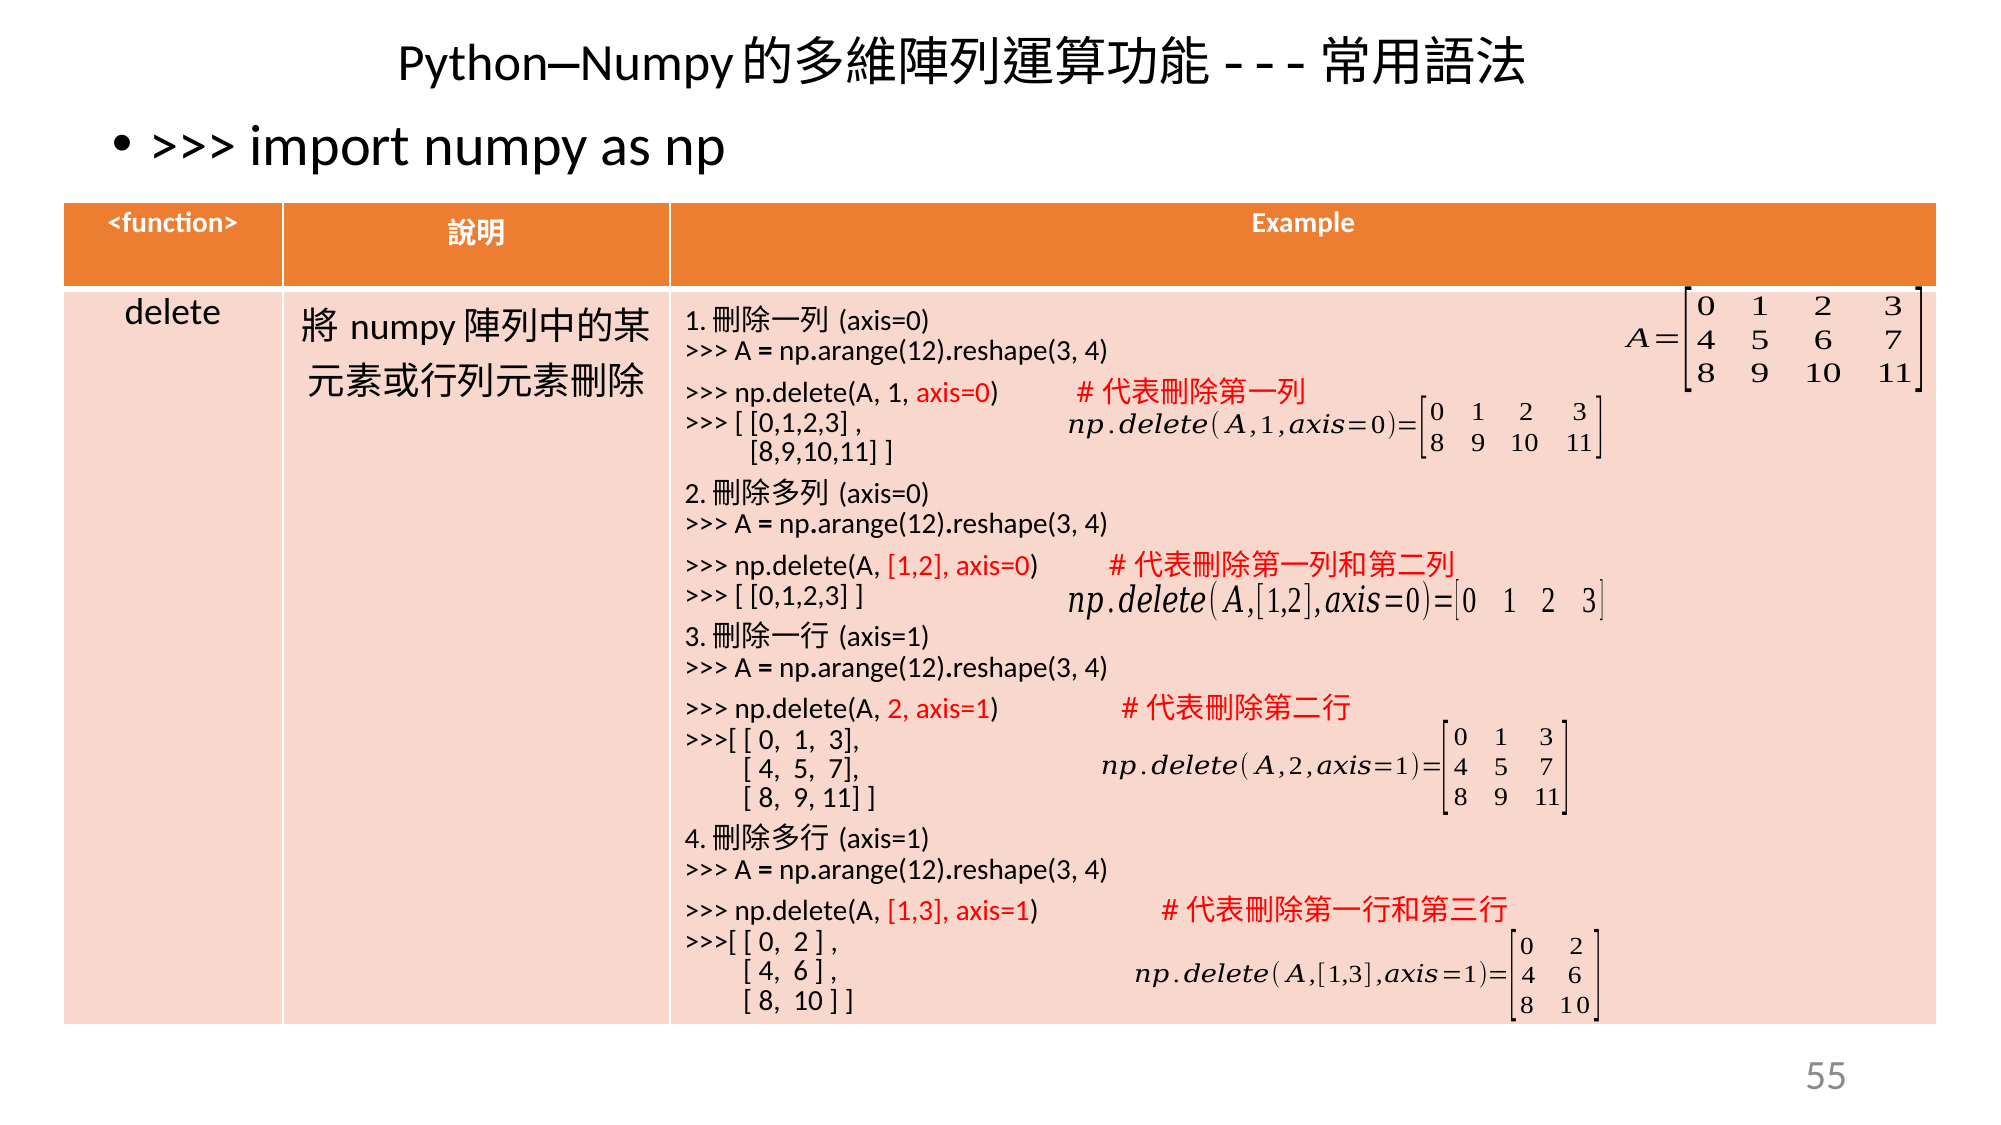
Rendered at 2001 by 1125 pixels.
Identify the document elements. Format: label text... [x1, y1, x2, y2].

list >>> import numpy as np [96, 107, 1910, 202]
text_box Python—Numpy的多維陣列運算功能---常用語法 [212, 27, 1713, 101]
table_header <function> [64, 203, 282, 286]
table_cell 將numpy陣列中的某元素或行列元素刪除 [284, 292, 669, 1024]
slide_number 55 [1412, 1042, 1863, 1103]
table_header 說明 [284, 203, 669, 286]
table_header Example [671, 203, 1936, 286]
table_cell 1.刪除一列(axis=0) >>> A = np.arange(12).reshape(3, 4) >>> np.delete(A, 1, axis=0) #代表刪除第一列 >>> [ [0,1,2,3] , [8,9,10,11] ] 2.刪除多列(axis=0) >>> A = np.arange(12).reshape(3, 4) >>> np.delete(A, [1,2], axis=0) #代表刪除第一列和第二列 >>> [ [0,1,2,3] ] 3.刪除一行(axis=1) >>> A = np.arange(12).reshape(3, 4) >>> np.delete(A, 2, axis=1) #代表刪除第二行 >>>[ [ 0, 1, 3], [ 4, 5, 7], [ 8, 9, 11] ] 4.刪除多行(axis=1) >>> A = np.arange(12).reshape(3, 4) >>> np.delete(A, [1,3], axis=1) #代表刪除第一行和第三行 >>>[ [ 0, 2 ] , [ 4, 6 ] , [ 8, 10 ] ] [671, 292, 1936, 1024]
table_cell delete [64, 292, 282, 1024]
